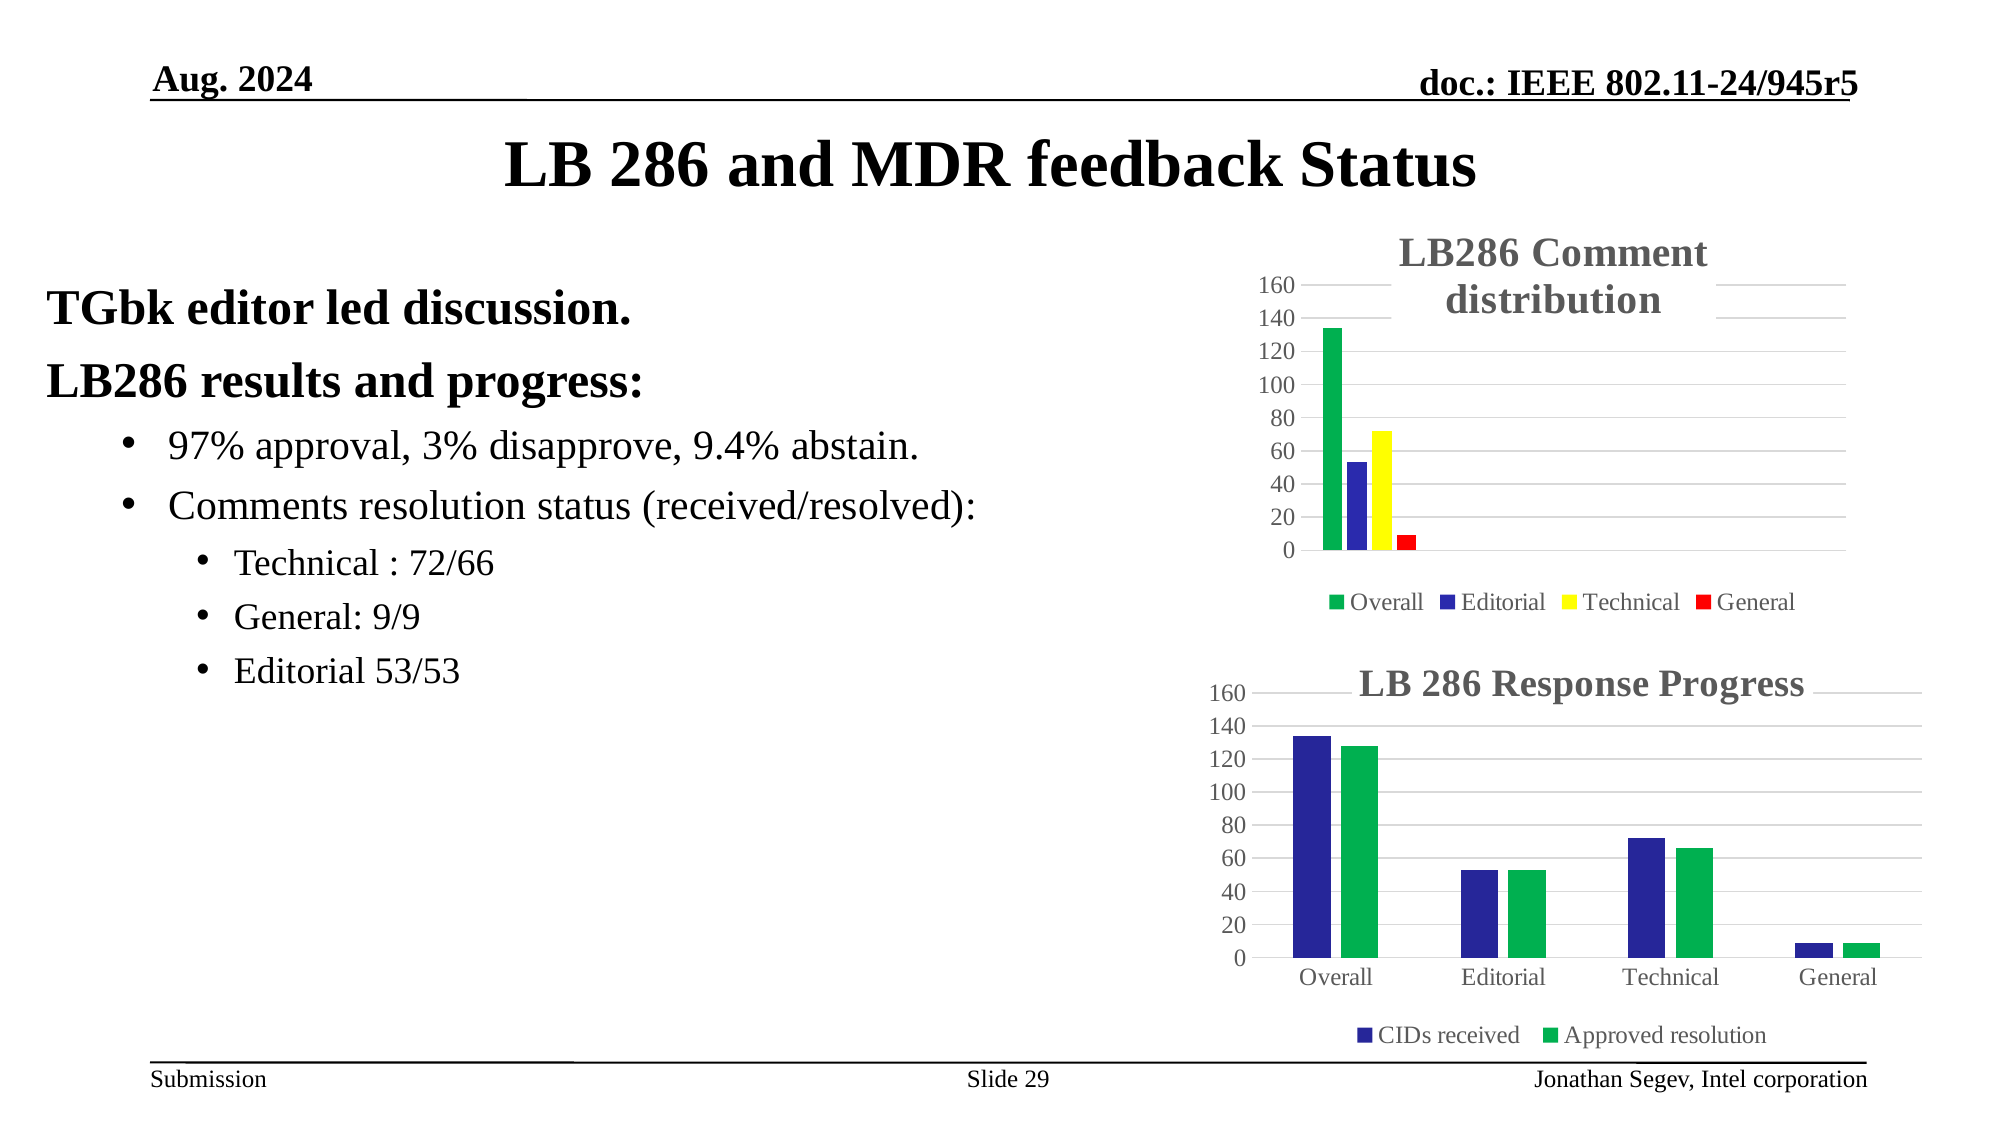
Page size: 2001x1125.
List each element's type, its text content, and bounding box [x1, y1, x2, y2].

title LB 286 and MDR feedback Status [149, 112, 1850, 209]
slide_number Slide 29 [950, 1061, 1067, 1123]
footer Jonathan Segev, Intel corporation [1171, 1061, 1869, 1093]
chart [1179, 207, 1945, 1055]
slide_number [152, 54, 563, 100]
list TGbk editor led discussion. LB286 results and progress: 97% approval, 3% disapprove, 9.4% abstain. Comments resolution status (received/resolved): Technical : 72/66 General: 9/9 Editorial 53/53 [31, 266, 1245, 634]
